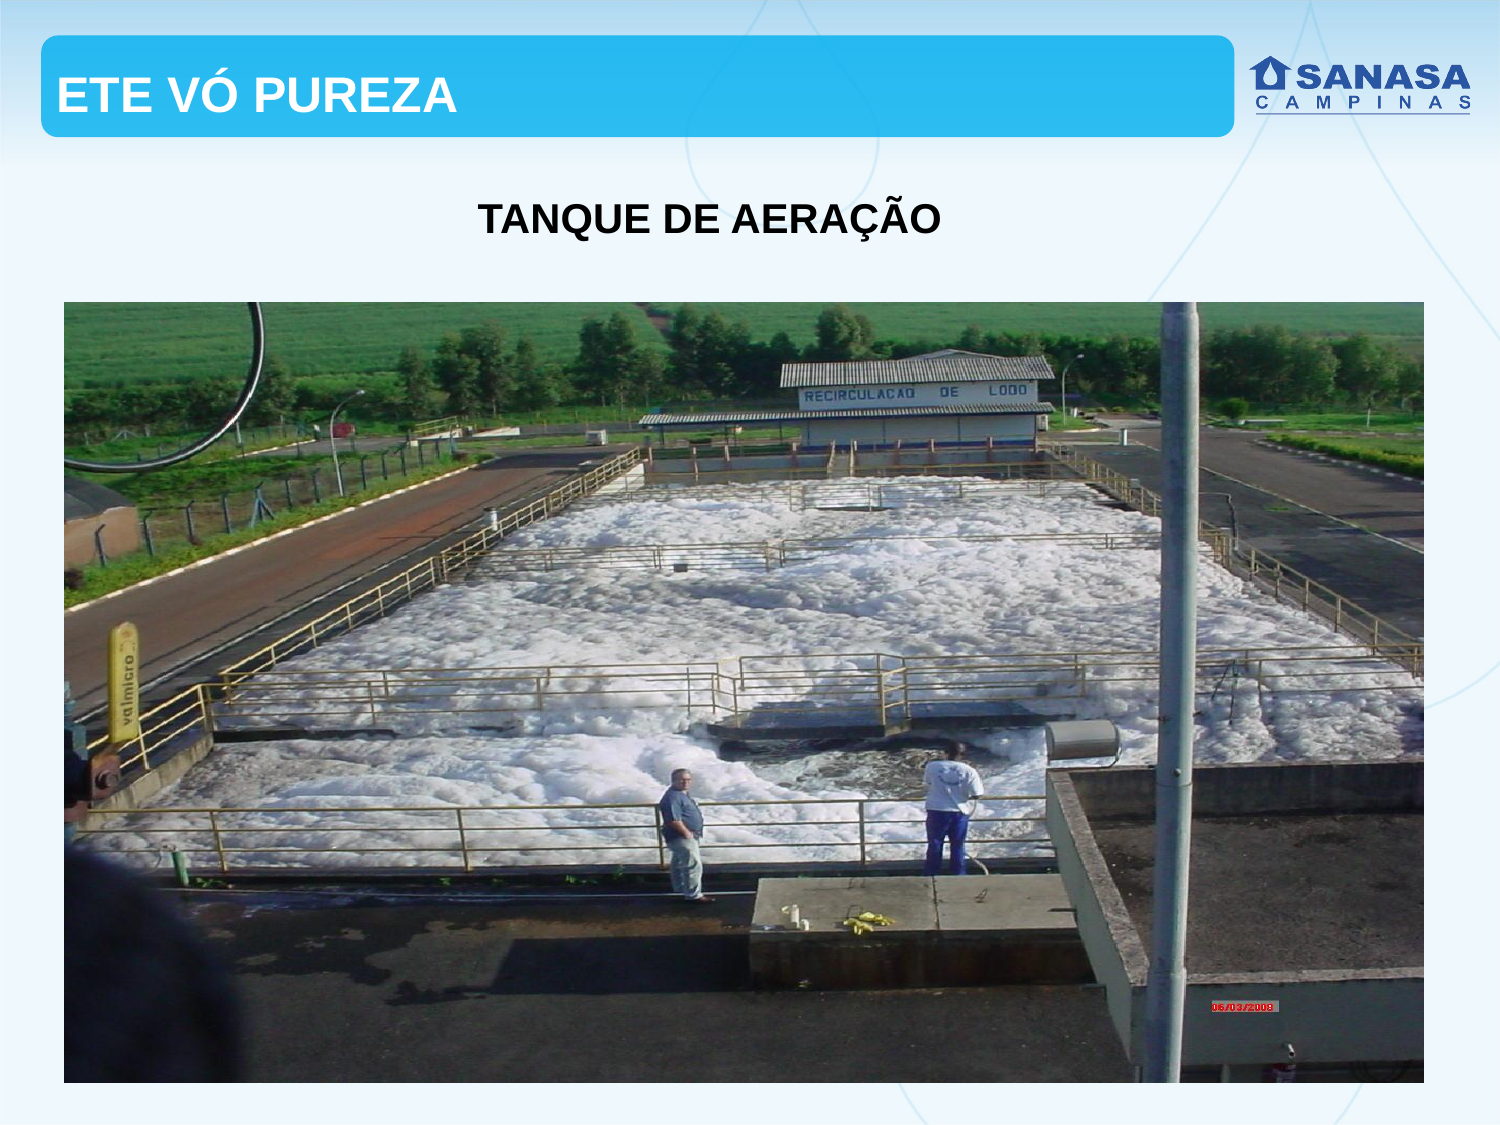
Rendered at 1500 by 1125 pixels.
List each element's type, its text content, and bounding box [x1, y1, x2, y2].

text_box TANQUE DE AERAÇÃO [454, 184, 1500, 250]
title ETE VÓ PUREZA [41, 54, 1247, 147]
picture [0, 0, 1500, 1125]
